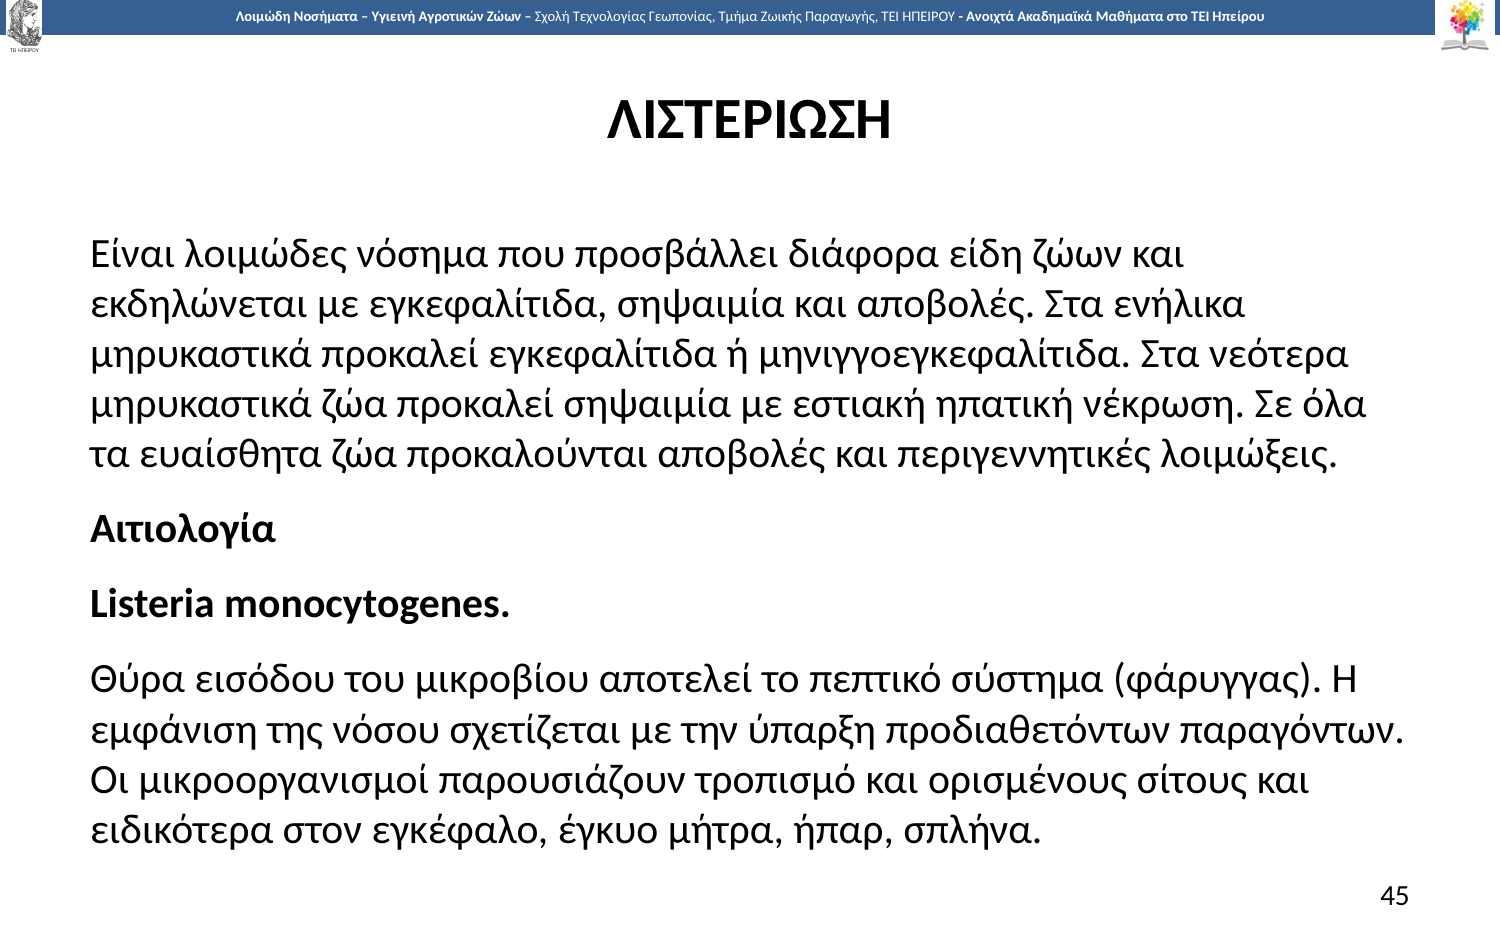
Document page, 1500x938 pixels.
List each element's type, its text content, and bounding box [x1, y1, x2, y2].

title ΛΙΣΤΕΡΙΩΣΗ [75, 37, 1425, 194]
picture [1435, 0, 1495, 52]
picture [6, 0, 42, 54]
list Είναι λοιμώδες νόσημα που προσβάλλει διάφορα είδη ζώων και εκδηλώνεται με εγκεφαλίτιδα, σηψαιμία και αποβολές. Στα ενήλικα μηρυκαστικά προκαλεί εγκεφαλίτιδα ή μηνιγγοεγκεφαλίτιδα. Στα νεότερα μηρυκαστικά ζώα προκαλεί σηψαιμία με εστιακή ηπατική νέκρωση. Σε όλα τα ευαίσθητα ζώα προκαλούνται αποβολές και περιγεννητικές λοιμώξεις. Αιτιολογία Listeria monocytogenes. Θύρα εισόδου του μικροβίου αποτελεί το πεπτικό σύστημα (φάρυγγας). Η εμφάνιση της νόσου σχετίζεται με την ύπαρξη προδιαθετόντων παραγόντων. Οι μικροοργανισμοί παρουσιάζουν τροπισμό και ορισμένους σίτους και ειδικότερα στον εγκέφαλο, έγκυο μήτρα, ήπαρ, σπλήνα. [75, 218, 1425, 838]
slide_number 45 [1074, 868, 1425, 919]
